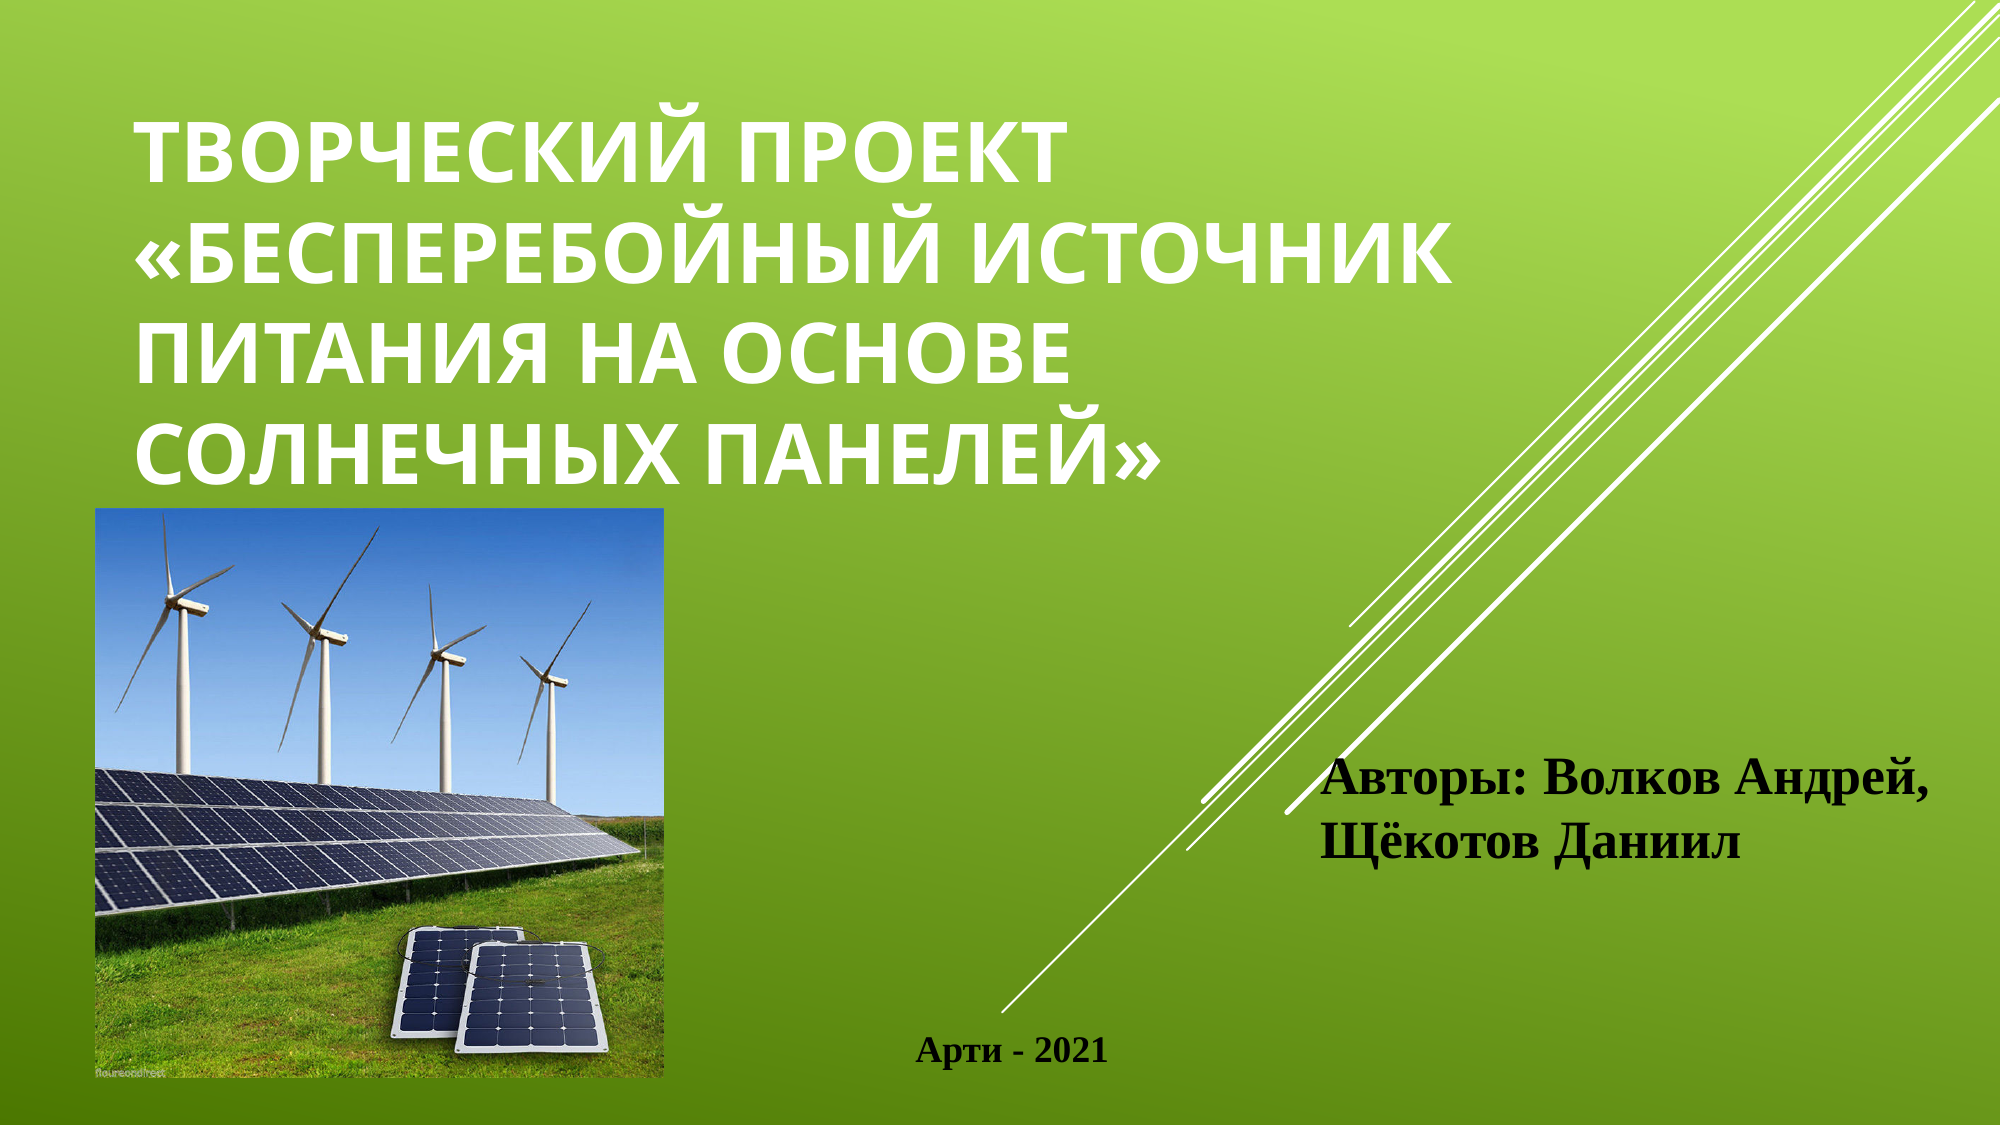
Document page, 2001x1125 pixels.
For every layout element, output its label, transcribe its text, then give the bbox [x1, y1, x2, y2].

picture [94, 508, 665, 1079]
title Творческий проект «Бесперебойный источник питания на основе солнечных панелей» [117, 61, 1488, 509]
subtitle Авторы: Волков Андрей, Щёкотов Даниил [1304, 732, 1960, 904]
text_box Арти - 2021 [900, 1017, 1323, 1077]
